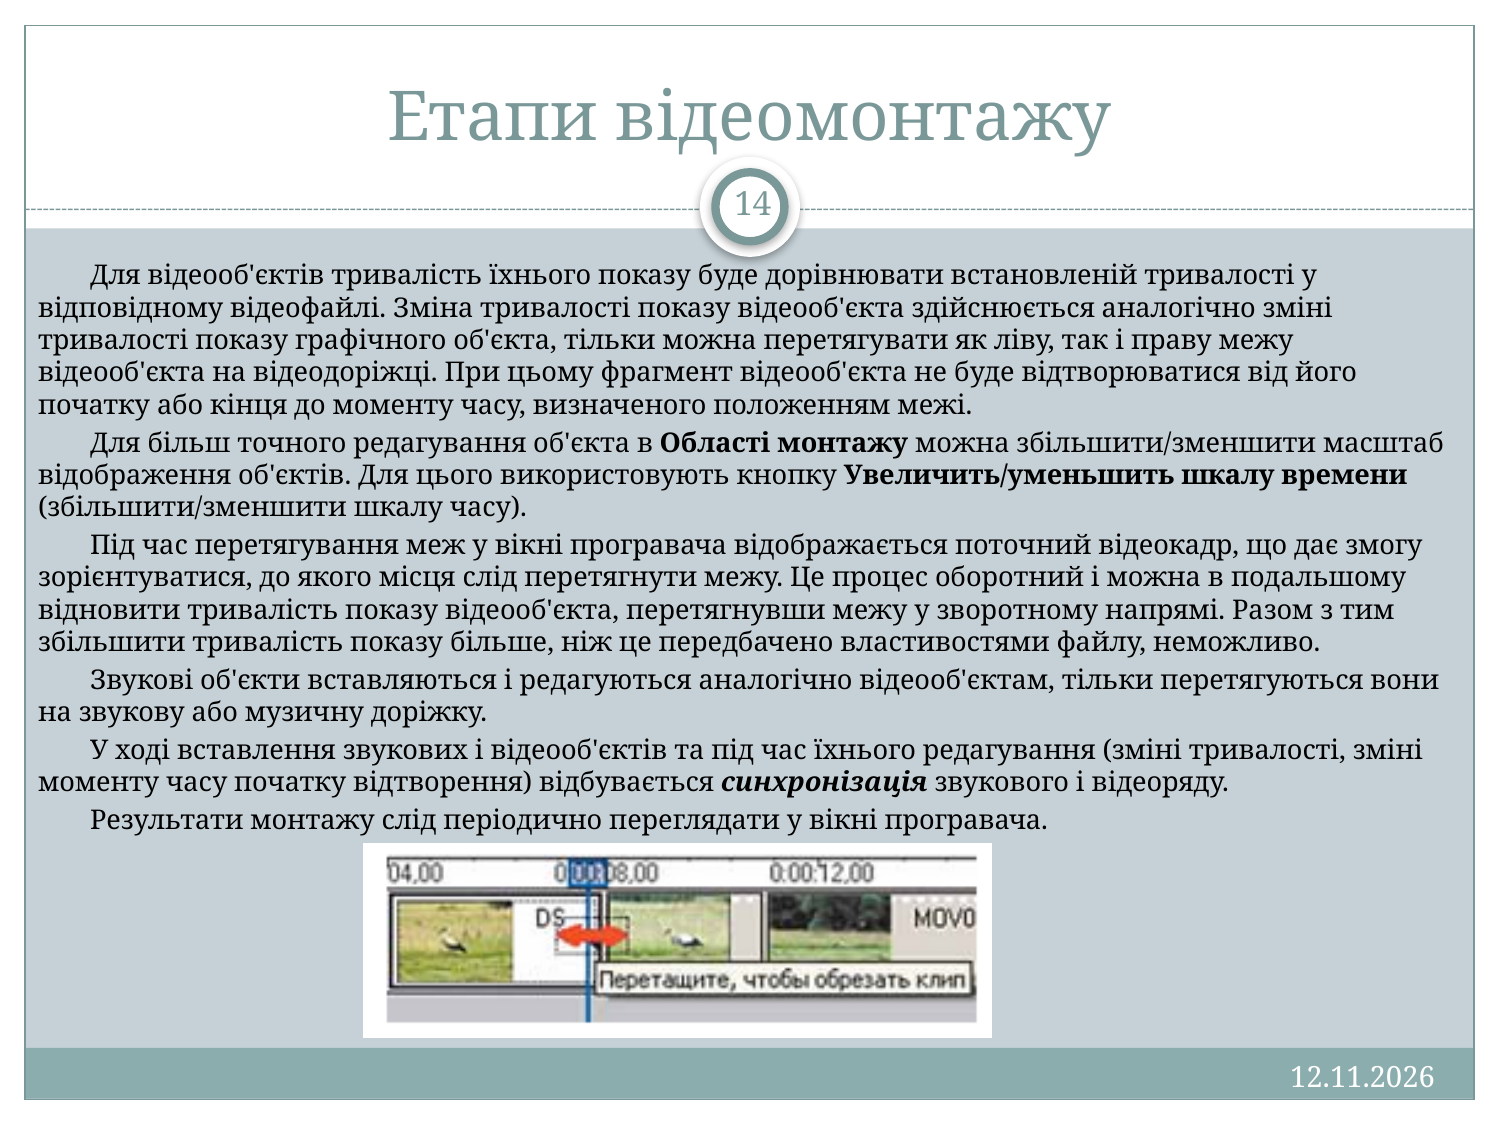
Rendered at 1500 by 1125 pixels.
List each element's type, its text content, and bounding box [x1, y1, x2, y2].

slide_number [950, 1050, 1450, 1111]
footer [50, 1051, 638, 1112]
list Для відеооб'єктів тривалість їхнього показу буде дорівнювати встановленій тривалості у відповідному відеофайлі. Зміна тривалості показу відеооб'єкта здійснюється аналогічно зміні тривалості показу графічного об'єкта, тільки можна перетягувати як ліву, так і праву межу відеооб'єкта на відеодоріжці. При цьому фрагмент відеооб'єкта не буде відтворюватися від його початку або кінця до моменту часу, визначеного положенням межі. Для більш точного редагування об'єкта в Області монтажу можна збільшити/зменшити масштаб відображення об'єктів. Для цього використовують кнопку Увеличить/уменьшить шкалу времени (збільшити/зменшити шкалу часу). Під час перетягування меж у вікні програвача відображається поточний відеокадр, що дає змогу зорієнтуватися, до якого місця слід перетягнути межу. Це процес оборотний і можна в подальшому відновити тривалість показу відеооб'єкта, перетягнувши межу у зворотному напрямі. Разом з тим збільшити тривалість показу більше, ніж це передбачено властивостями файлу, неможливо. Звукові об'єкти вставляються і редагуються аналогічно відеооб'єктам, тільки перетягуються вони на звукову або музичну доріжку. У ході вставлення звукових і відеооб'єктів та під час їхнього редагування (зміні тривалості, зміні моменту часу початку відтворення) відбувається синхронізація звукового і відеоряду. Результати монтажу слід періодично переглядати у вікні програвача. [23, 250, 1477, 844]
title Етапи відеомонтажу [49, 37, 1450, 162]
slide_number 14 [715, 168, 791, 241]
picture [362, 843, 992, 1038]
